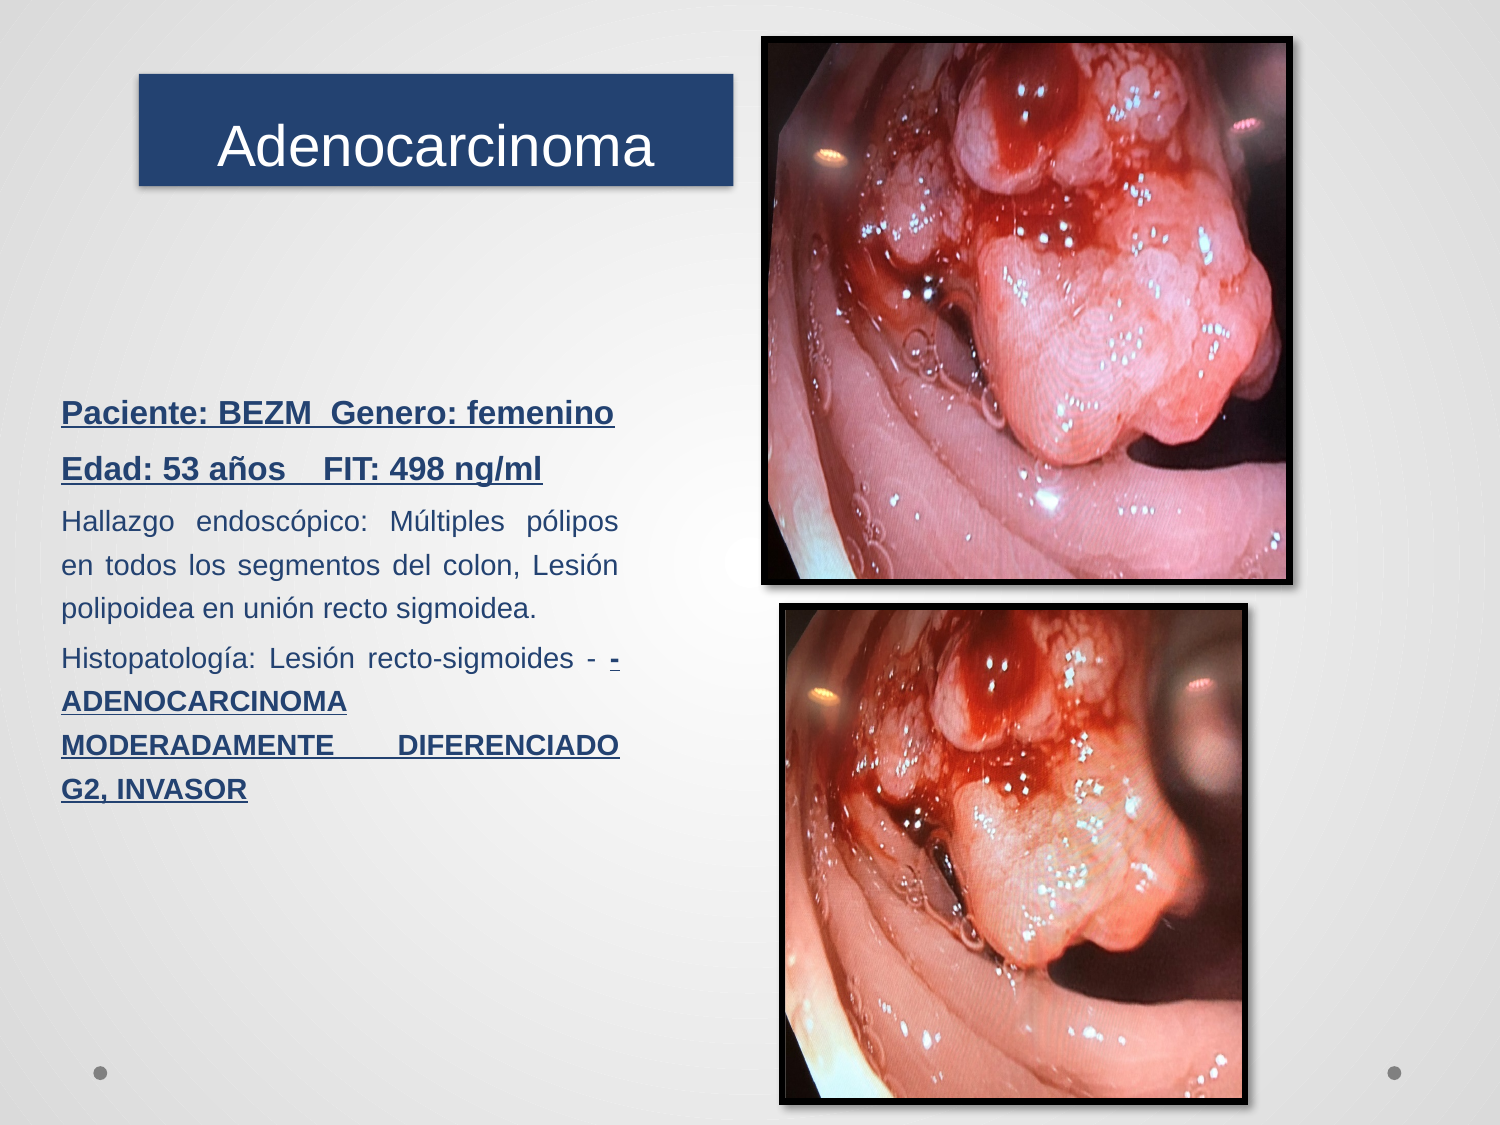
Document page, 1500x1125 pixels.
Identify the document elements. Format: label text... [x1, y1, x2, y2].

picture [785, 609, 1243, 1099]
list Paciente: BEZM Genero: femenino Edad: 53 años FIT: 498 ng/ml Hallazgo endoscópico: Múltiples pólipos en todos los segmentos del colon, Lesión polipoidea en unión recto sigmoidea. Histopatología: Lesión recto-sigmoides - -ADENOCARCINOMA MODERADAMENTE DIFERENCIADO G2, INVASOR [46, 373, 635, 742]
title Adenocarcinoma [138, 73, 734, 187]
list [767, 42, 1287, 579]
